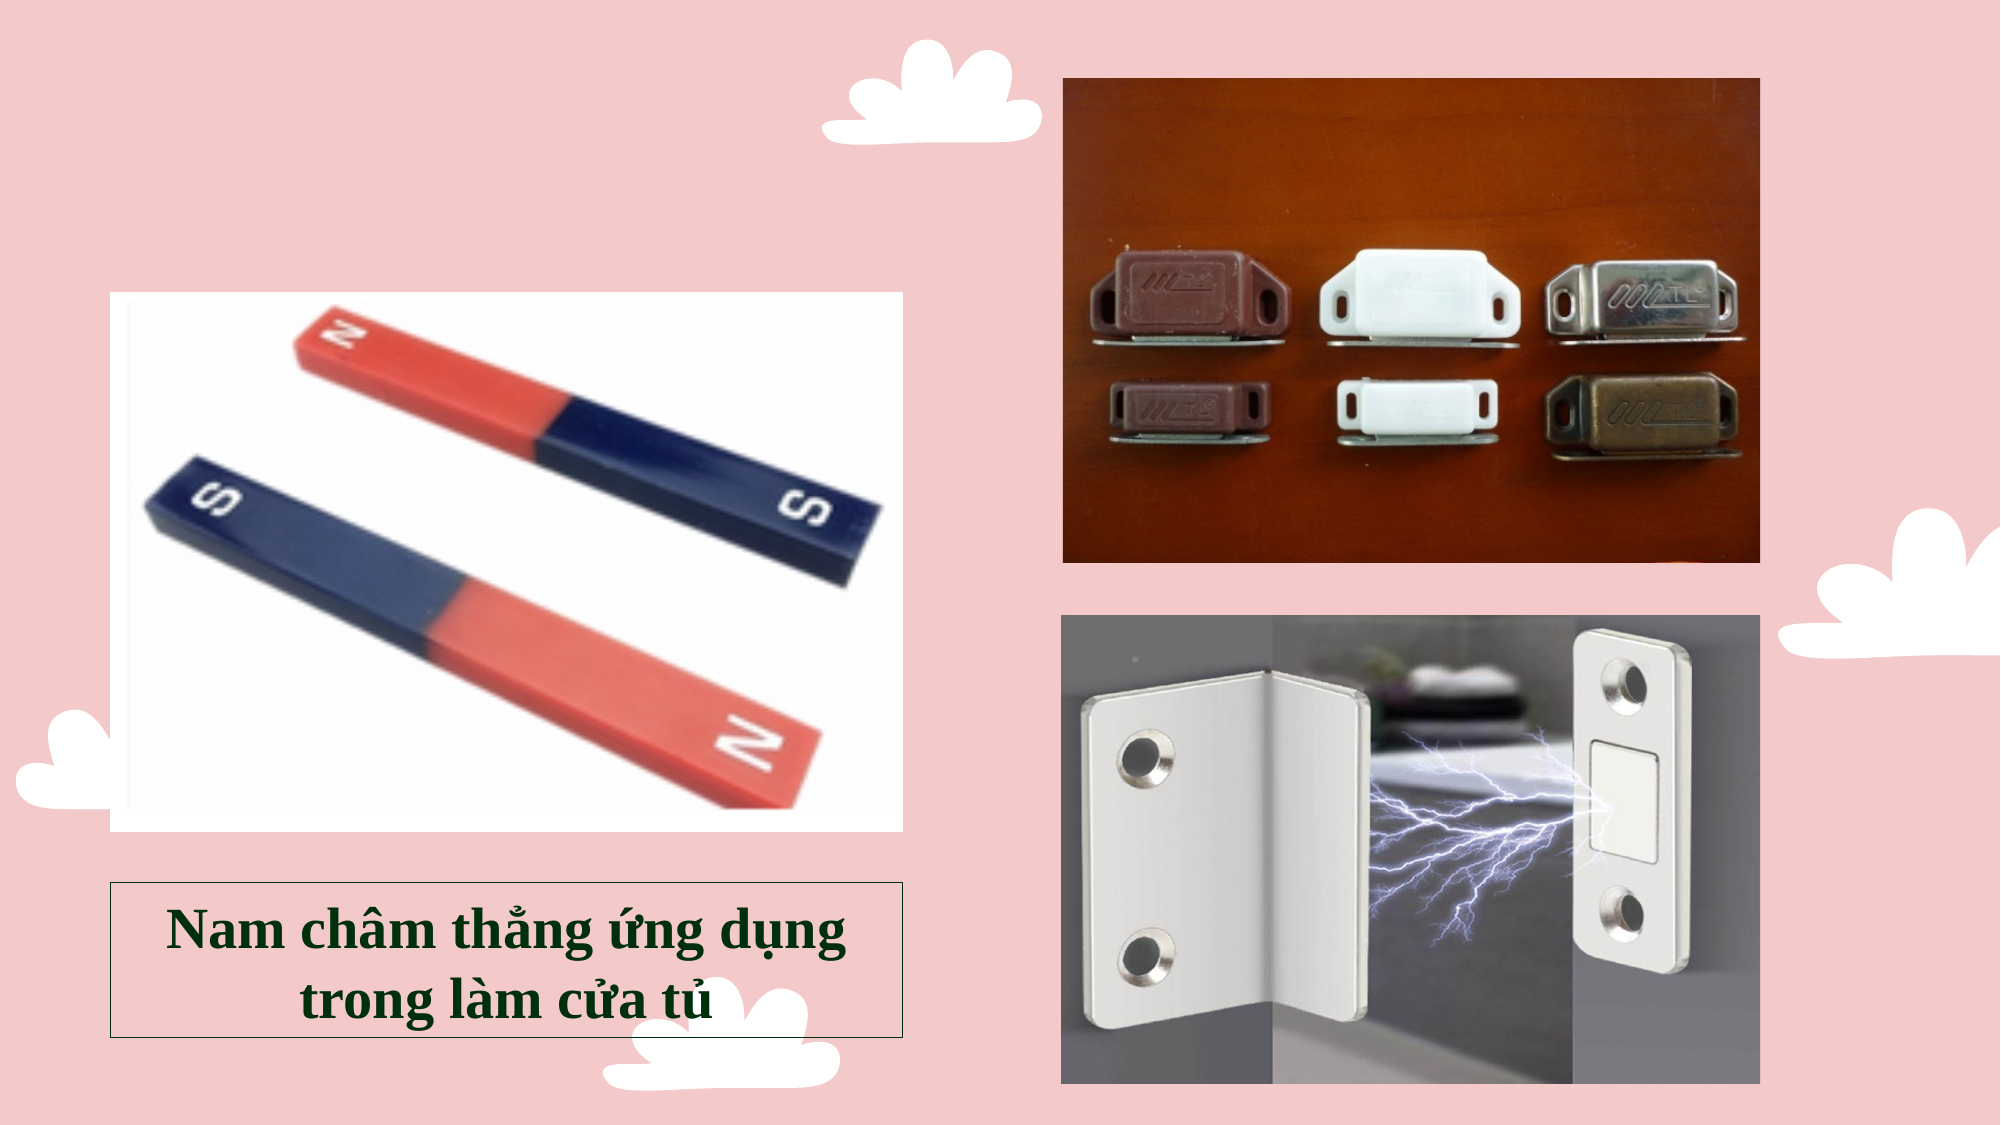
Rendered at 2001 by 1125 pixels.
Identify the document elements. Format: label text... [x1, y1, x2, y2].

picture [110, 292, 903, 833]
picture [1062, 78, 1761, 563]
text_box Nam châm thẳng ứng dụng trong làm cửa tủ [110, 882, 903, 1038]
picture [1058, 615, 1761, 1084]
